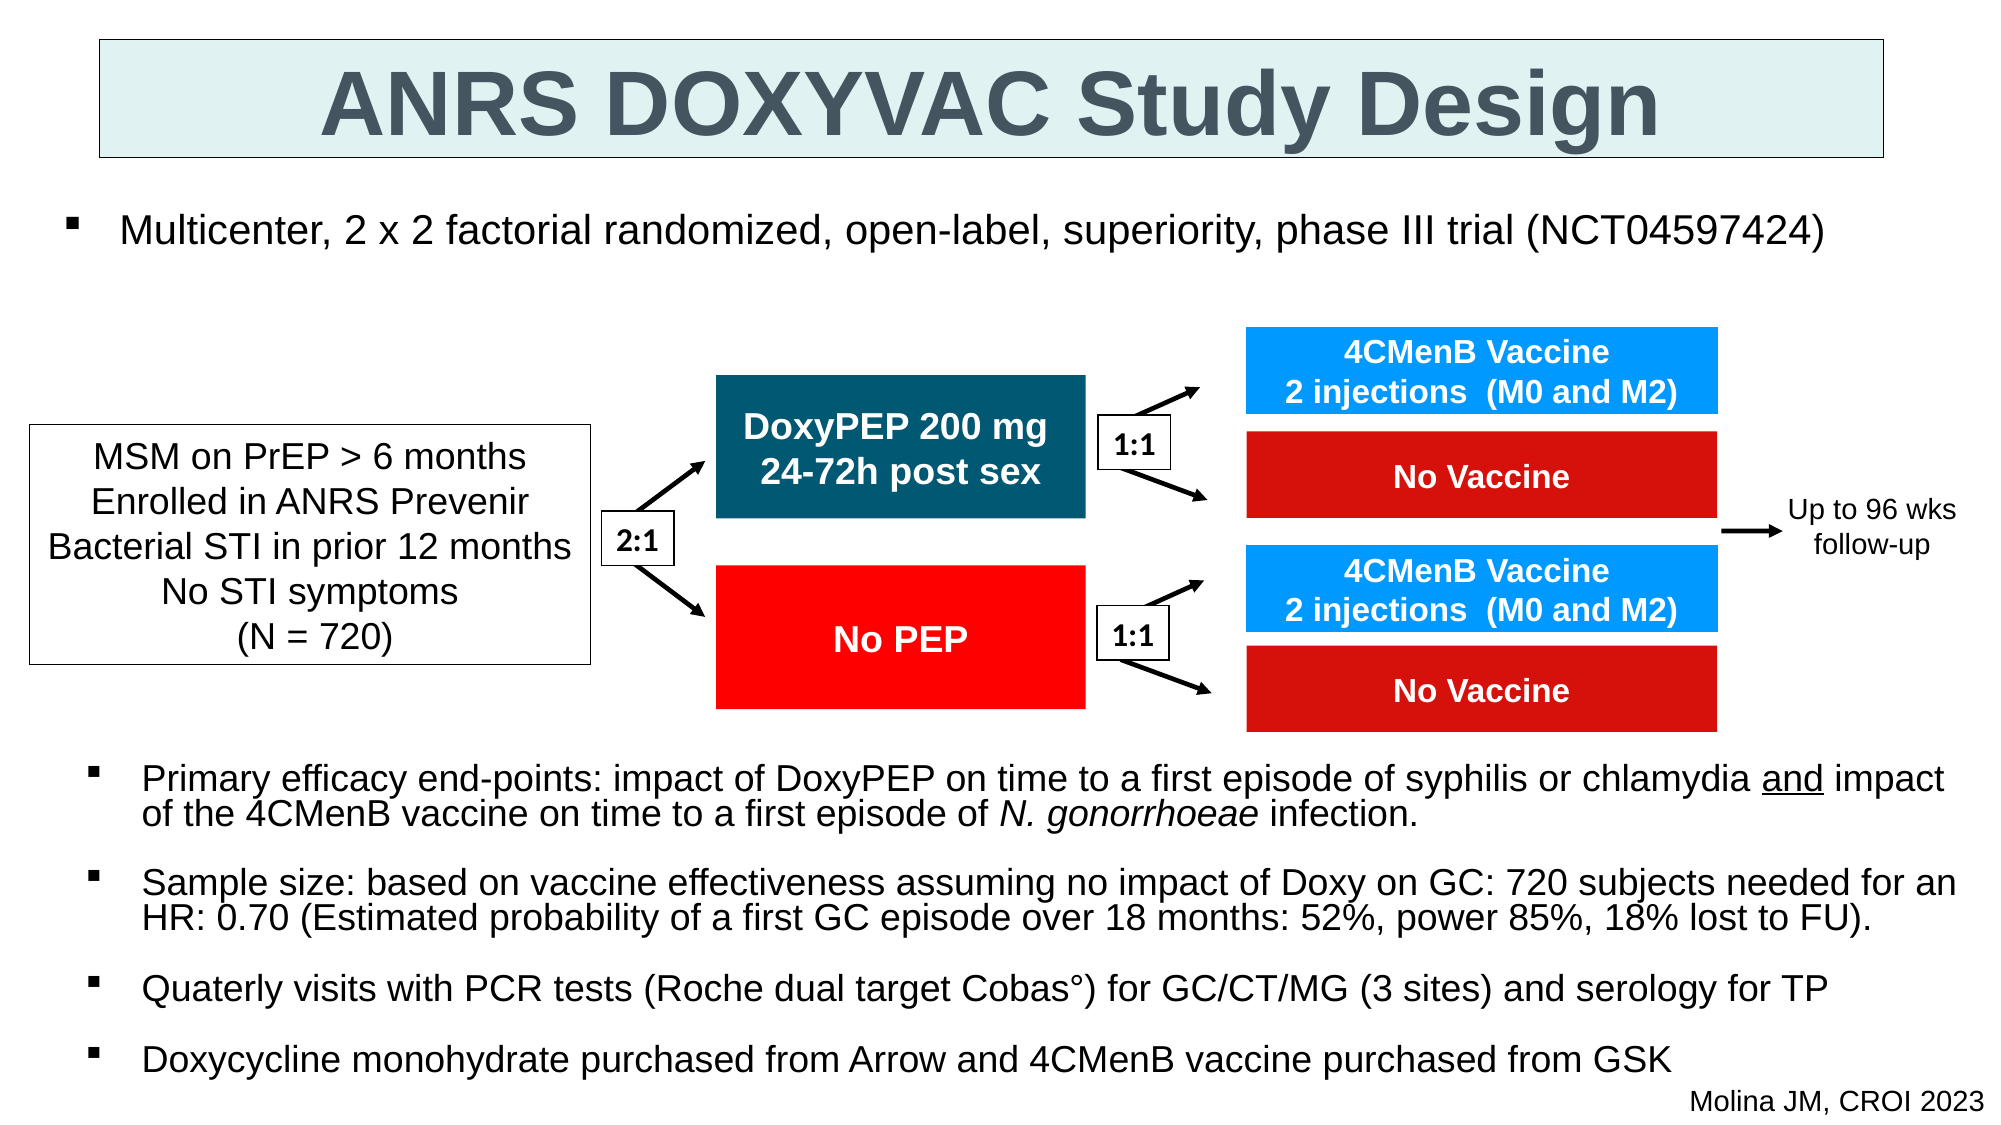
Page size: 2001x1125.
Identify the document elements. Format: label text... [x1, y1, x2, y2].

text_box [637, 566, 706, 617]
text_box Molina JM, CROI 2023 [1425, 1074, 2000, 1125]
text_box No PEP [716, 565, 1086, 710]
text_box [1140, 386, 1201, 414]
text_box No Vaccine [1246, 645, 1718, 732]
text_box 4CMenB Vaccine 2 injections (M0 and M2) [1246, 327, 1718, 414]
text_box 1:1 [1096, 605, 1170, 661]
text_box [639, 460, 706, 510]
text_box [1149, 579, 1205, 605]
text_box 2:1 [601, 510, 674, 566]
list Multicenter, 2 x 2 factorial randomized, open-label, superiority, phase III trial (NCT04597424) [48, 201, 1936, 257]
text_box Primary efficacy end-points: impact of DoxyPEP on time to a first episode of syphilis or chlamydia and impact of the 4CMenB vaccine on time to a first episode of N. gonorrhoeae infection. Sample size: based on vaccine effectiveness assuming no impact of Doxy on GC: 720 subjects needed for an HR: 0.70 (Estimated probability of a first GC episode over 18 months: 52%, power 85%, 18% lost to FU). Quaterly visits with PCR tests (Roche dual target Cobas°) for GC/CT/MG (3 sites) and serology for TP Doxycycline monohydrate purchased from Arrow and 4CMenB vaccine purchased from GSK [70, 755, 1984, 1015]
title ANRS DOXYVAC Study Design [99, 39, 1884, 158]
text_box Up to 96 wks follow-up [1760, 483, 1984, 568]
text_box No Vaccine [1246, 431, 1718, 518]
text_box 4CMenB Vaccine 2 injections (M0 and M2) [1246, 545, 1718, 632]
text_box [1124, 661, 1212, 695]
text_box MSM on PrEP > 6 months Enrolled in ANRS Prevenir Bacterial STI in prior 12 months No STI symptoms (N = 720) [29, 424, 591, 665]
text_box 1:1 [1098, 414, 1171, 470]
text_box DoxyPEP 200 mg 24-72h post sex [716, 375, 1086, 519]
text_box [1126, 470, 1208, 502]
